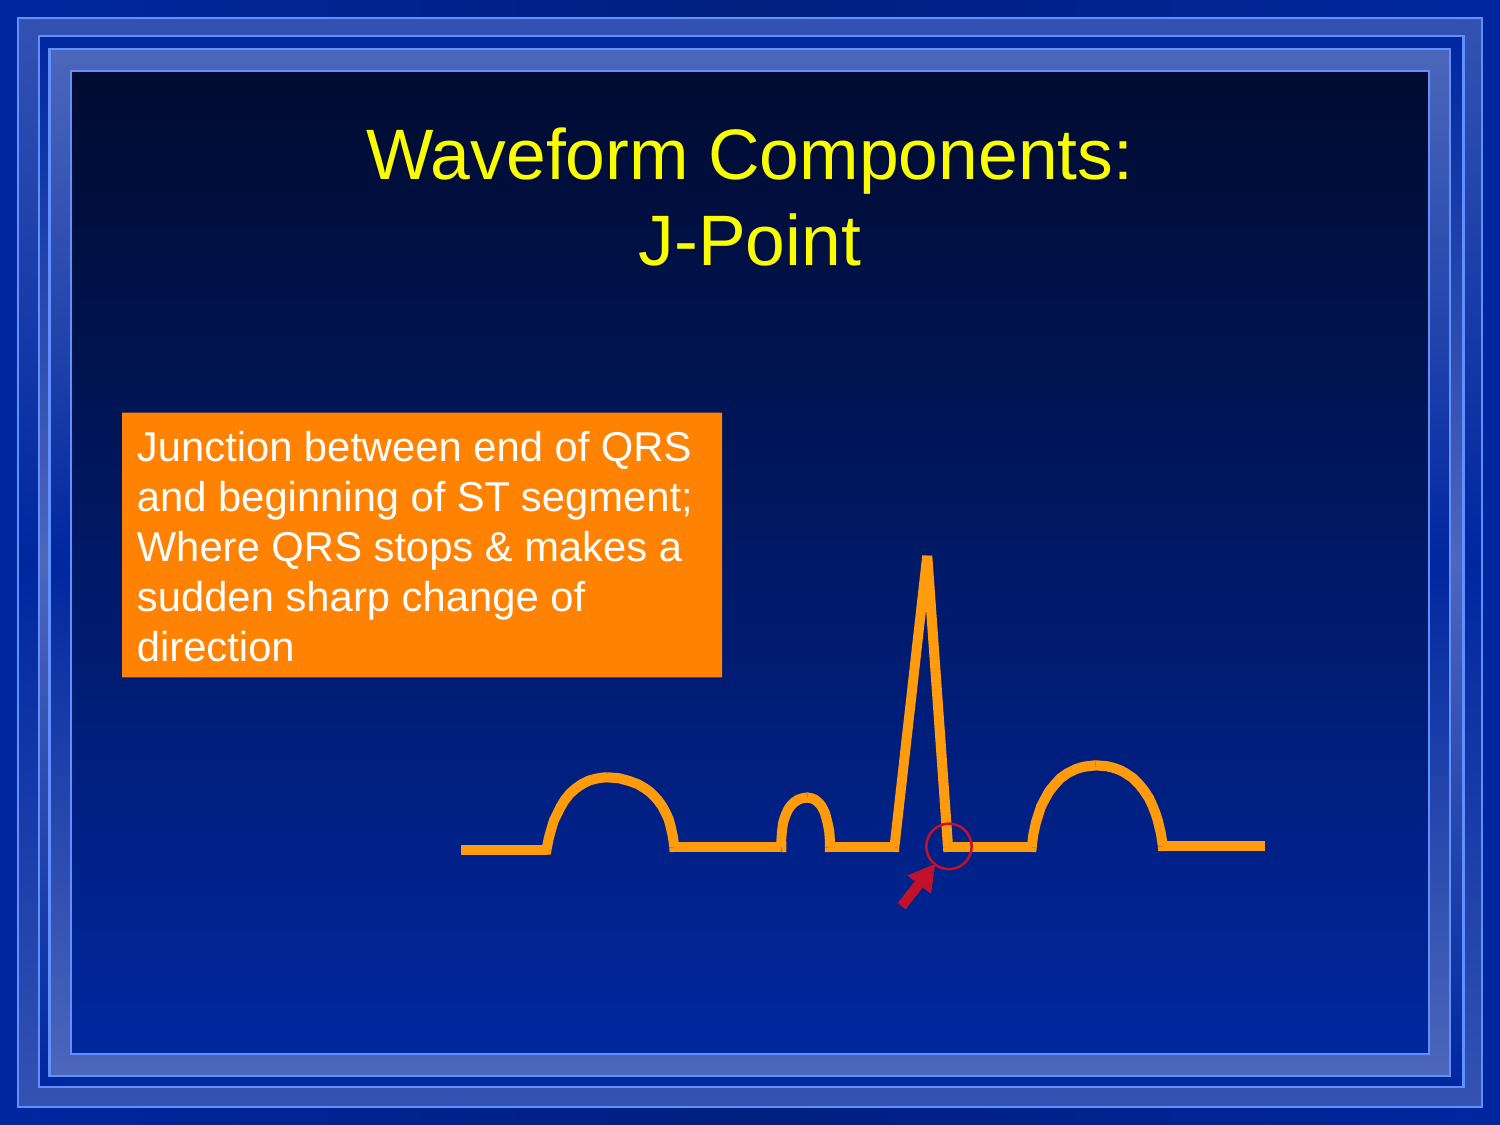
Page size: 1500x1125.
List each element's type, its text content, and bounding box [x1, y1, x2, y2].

title Waveform Components: J-Point [182, 99, 1318, 288]
text_box Junction between end of QRS and beginning of ST segment; Where QRS stops & makes a sudden sharp change of direction [122, 412, 723, 678]
picture [455, 549, 1271, 912]
